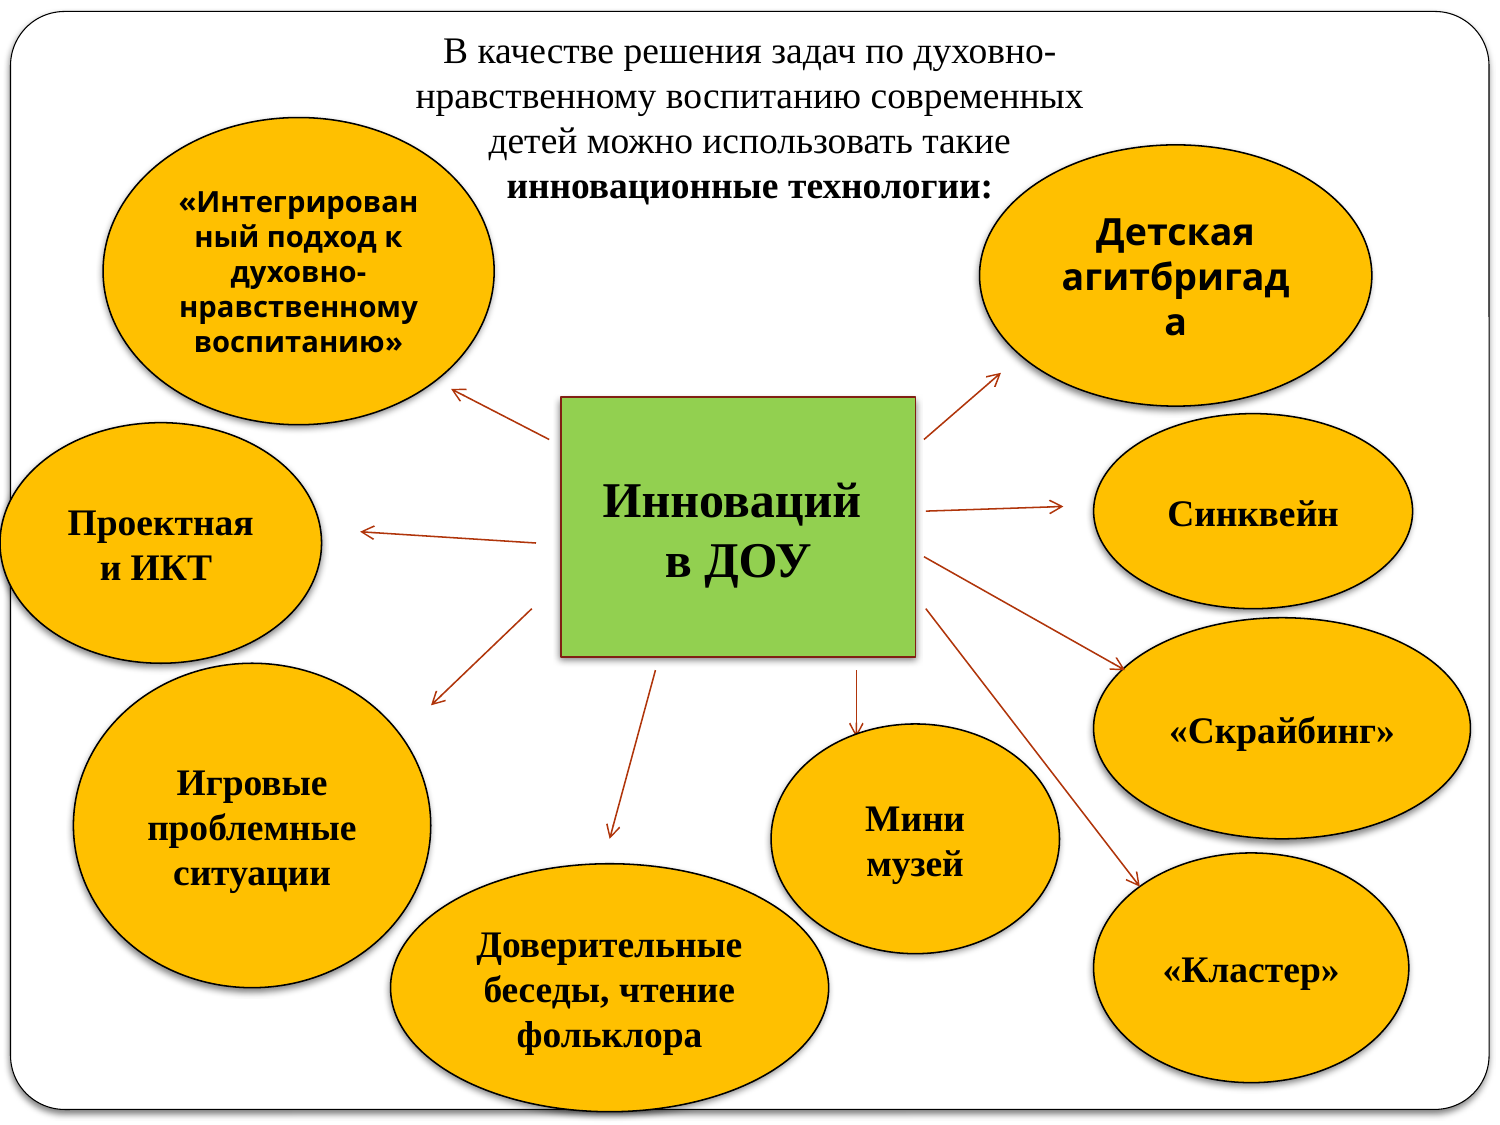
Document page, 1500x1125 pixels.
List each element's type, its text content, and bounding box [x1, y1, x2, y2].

text_box Синквейн [1092, 412, 1414, 610]
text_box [450, 388, 550, 440]
text_box В качестве решения задач по духовно-нравственному воспитанию современных детей можно использовать такие инновационные технологии: [374, 19, 1125, 214]
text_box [925, 608, 1140, 887]
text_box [430, 608, 533, 706]
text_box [609, 669, 656, 840]
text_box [923, 372, 1002, 440]
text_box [359, 531, 537, 544]
text_box Проектная и ИКТ [0, 421, 323, 665]
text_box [925, 506, 1064, 512]
text_box «Интегрированный подход к духовно-нравственному воспитанию» [102, 116, 495, 426]
text_box Мини музей [770, 723, 1042, 955]
text_box Доверительные беседы, чтение фольклора [389, 862, 830, 1113]
text_box Детская агитбригада [978, 144, 1373, 407]
text_box Игровые проблемные ситуации [72, 662, 432, 989]
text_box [923, 556, 1126, 671]
text_box Инноваций в ДОУ [560, 396, 916, 658]
text_box «Скрайбинг» [1145, 616, 1472, 840]
text_box «Кластер» [1092, 852, 1410, 1084]
